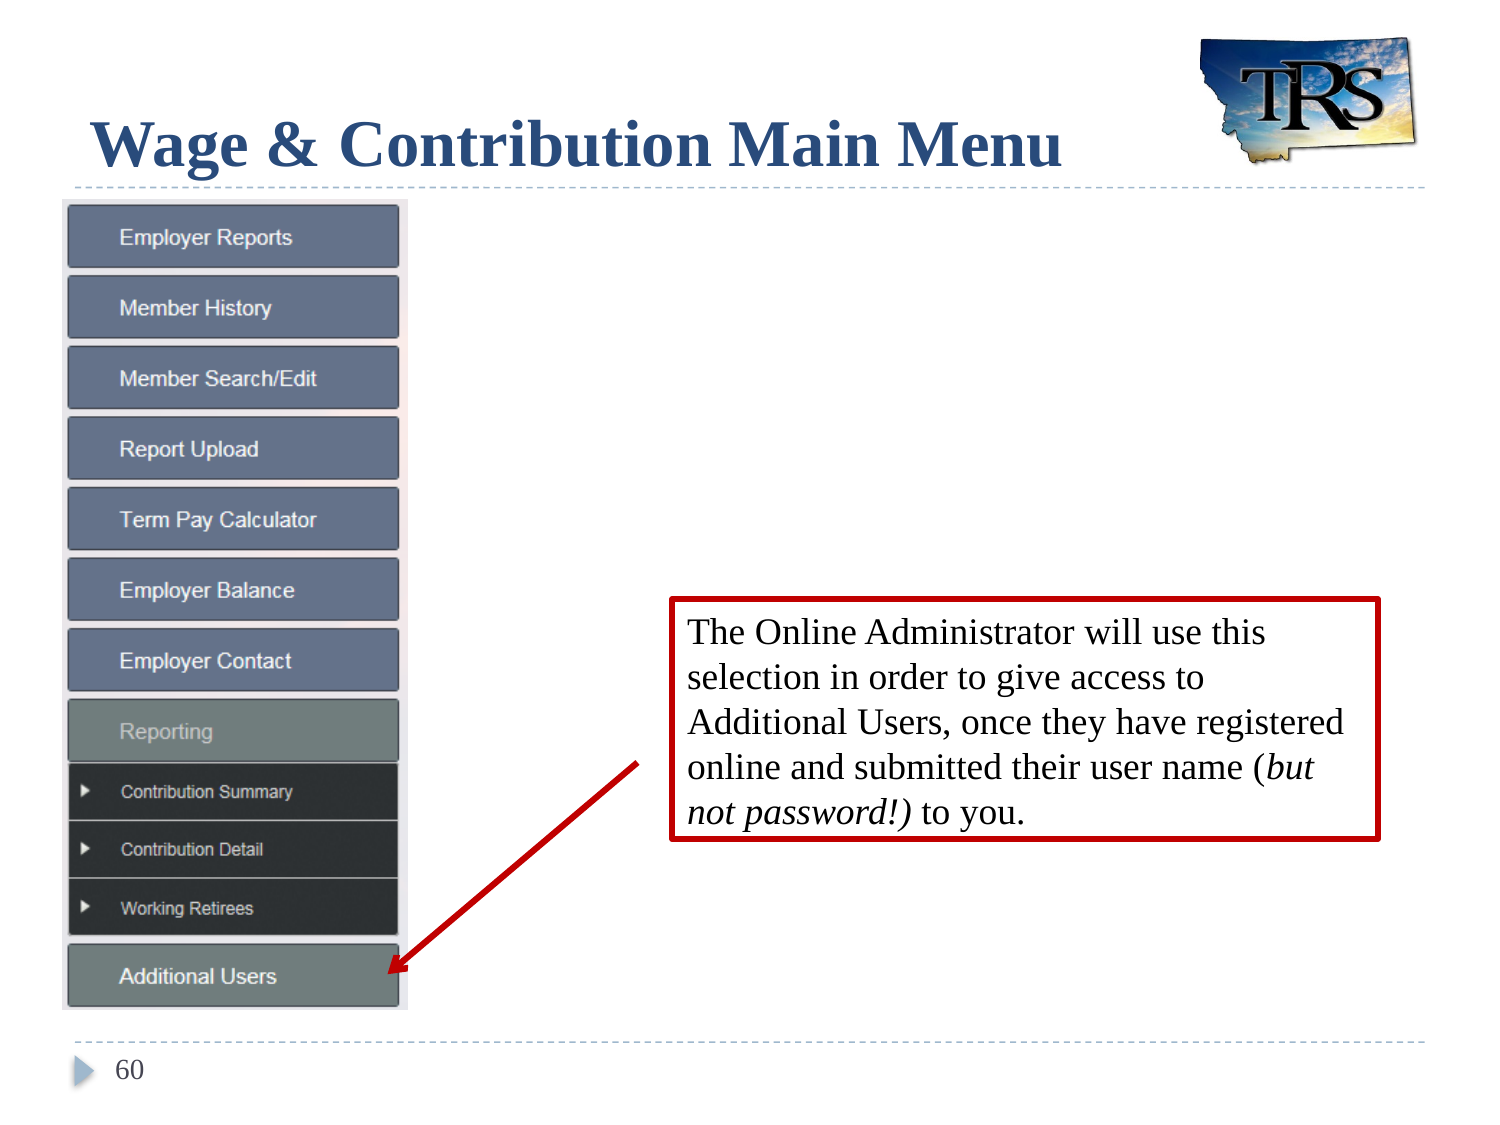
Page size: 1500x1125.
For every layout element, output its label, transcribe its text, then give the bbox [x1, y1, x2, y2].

title Wage & Contribution Main Menu [75, 24, 1425, 188]
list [62, 199, 408, 1011]
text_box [387, 762, 638, 975]
picture [1199, 37, 1419, 167]
text_box The Online Administrator will use this selection in order to give access to Additional Users, once they have registered online and submitted their user name (but not password!) to you. [671, 598, 1379, 841]
slide_number 60 [100, 1042, 426, 1103]
